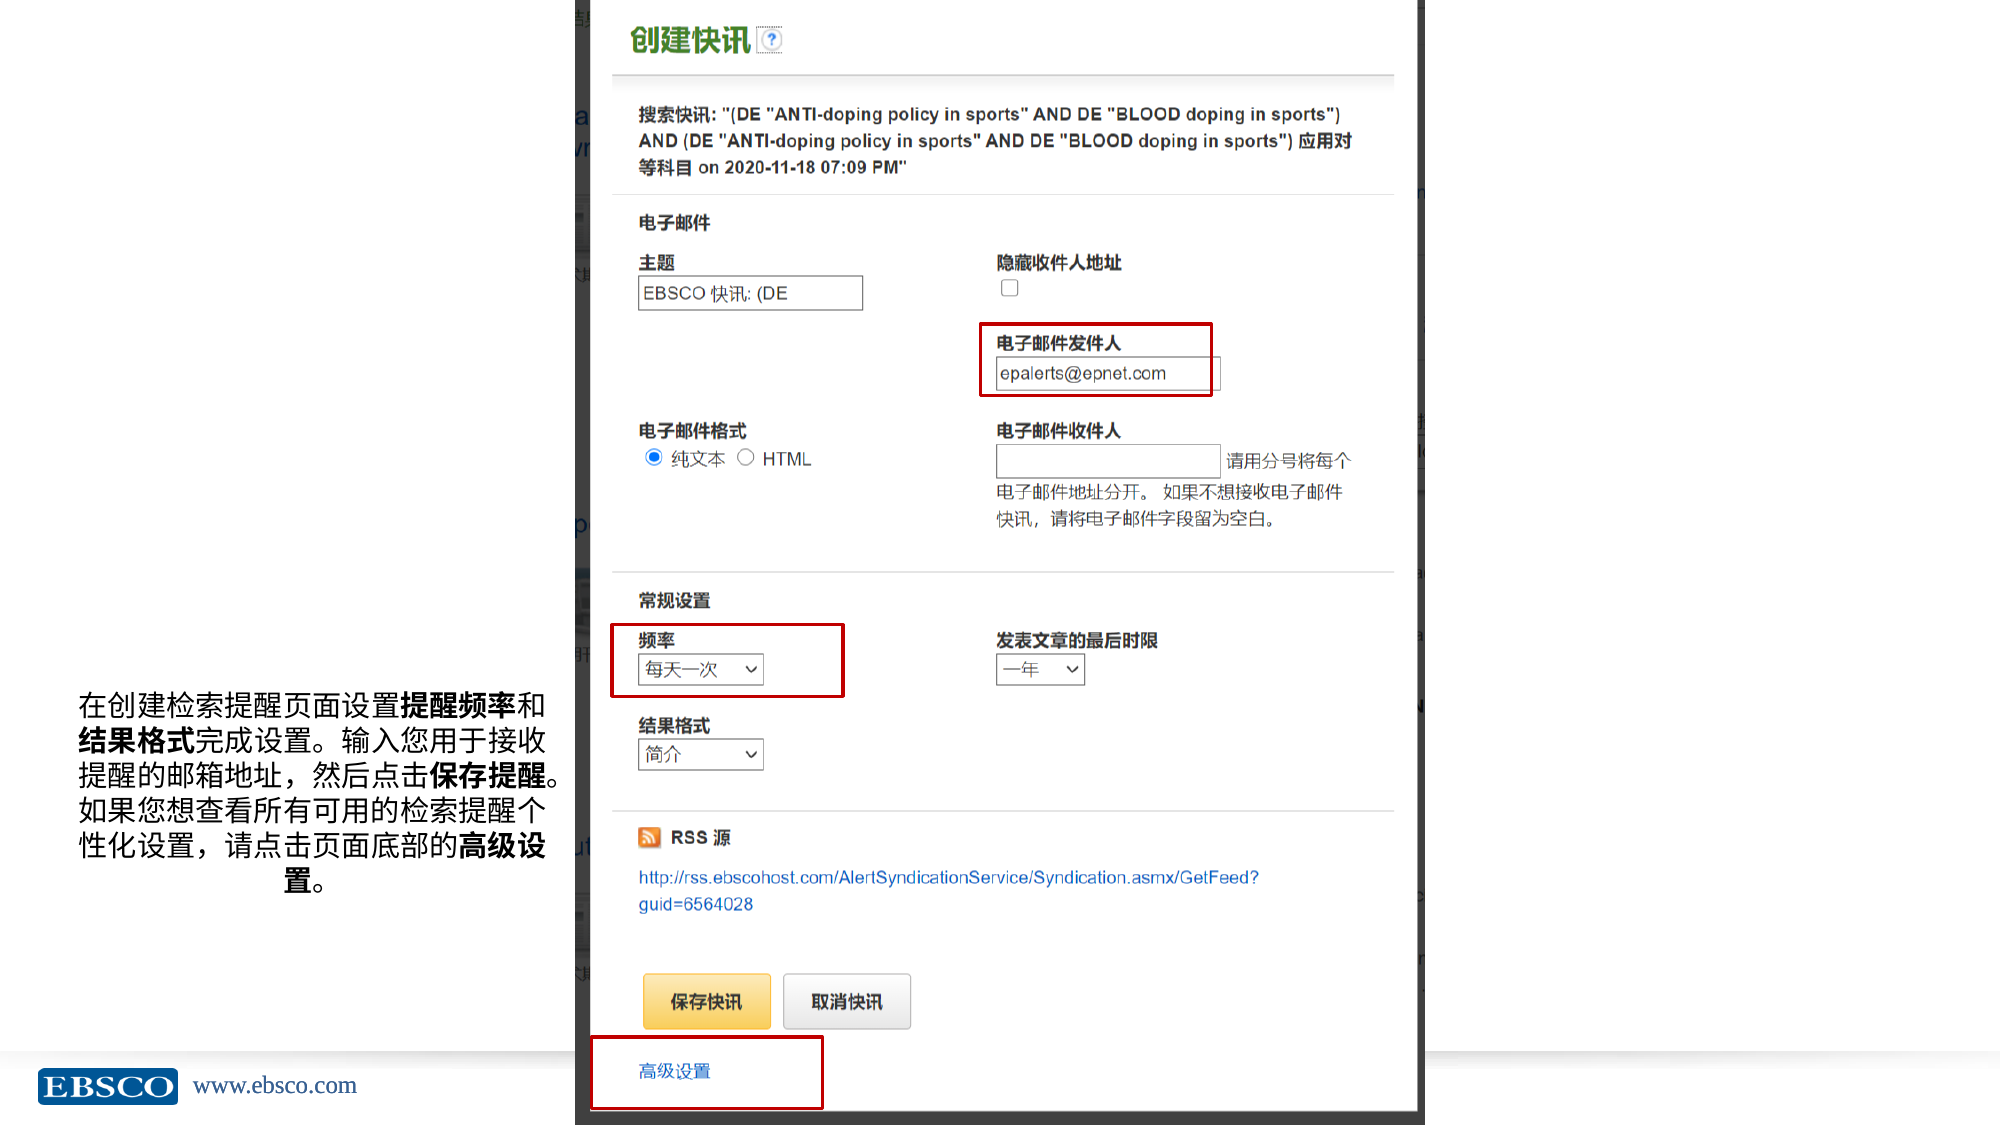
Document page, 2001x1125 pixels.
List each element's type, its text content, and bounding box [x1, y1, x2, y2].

picture [0, 0, 2000, 1125]
text_box 在创建检索提醒页面设置提醒频率和结果格式完成设置。输入您用于接收提醒的邮箱地址，然后点击保存提醒。如果您想查看所有可用的检索提醒个性化设置，请点击页面底部的高级设置。 [0, 679, 570, 905]
